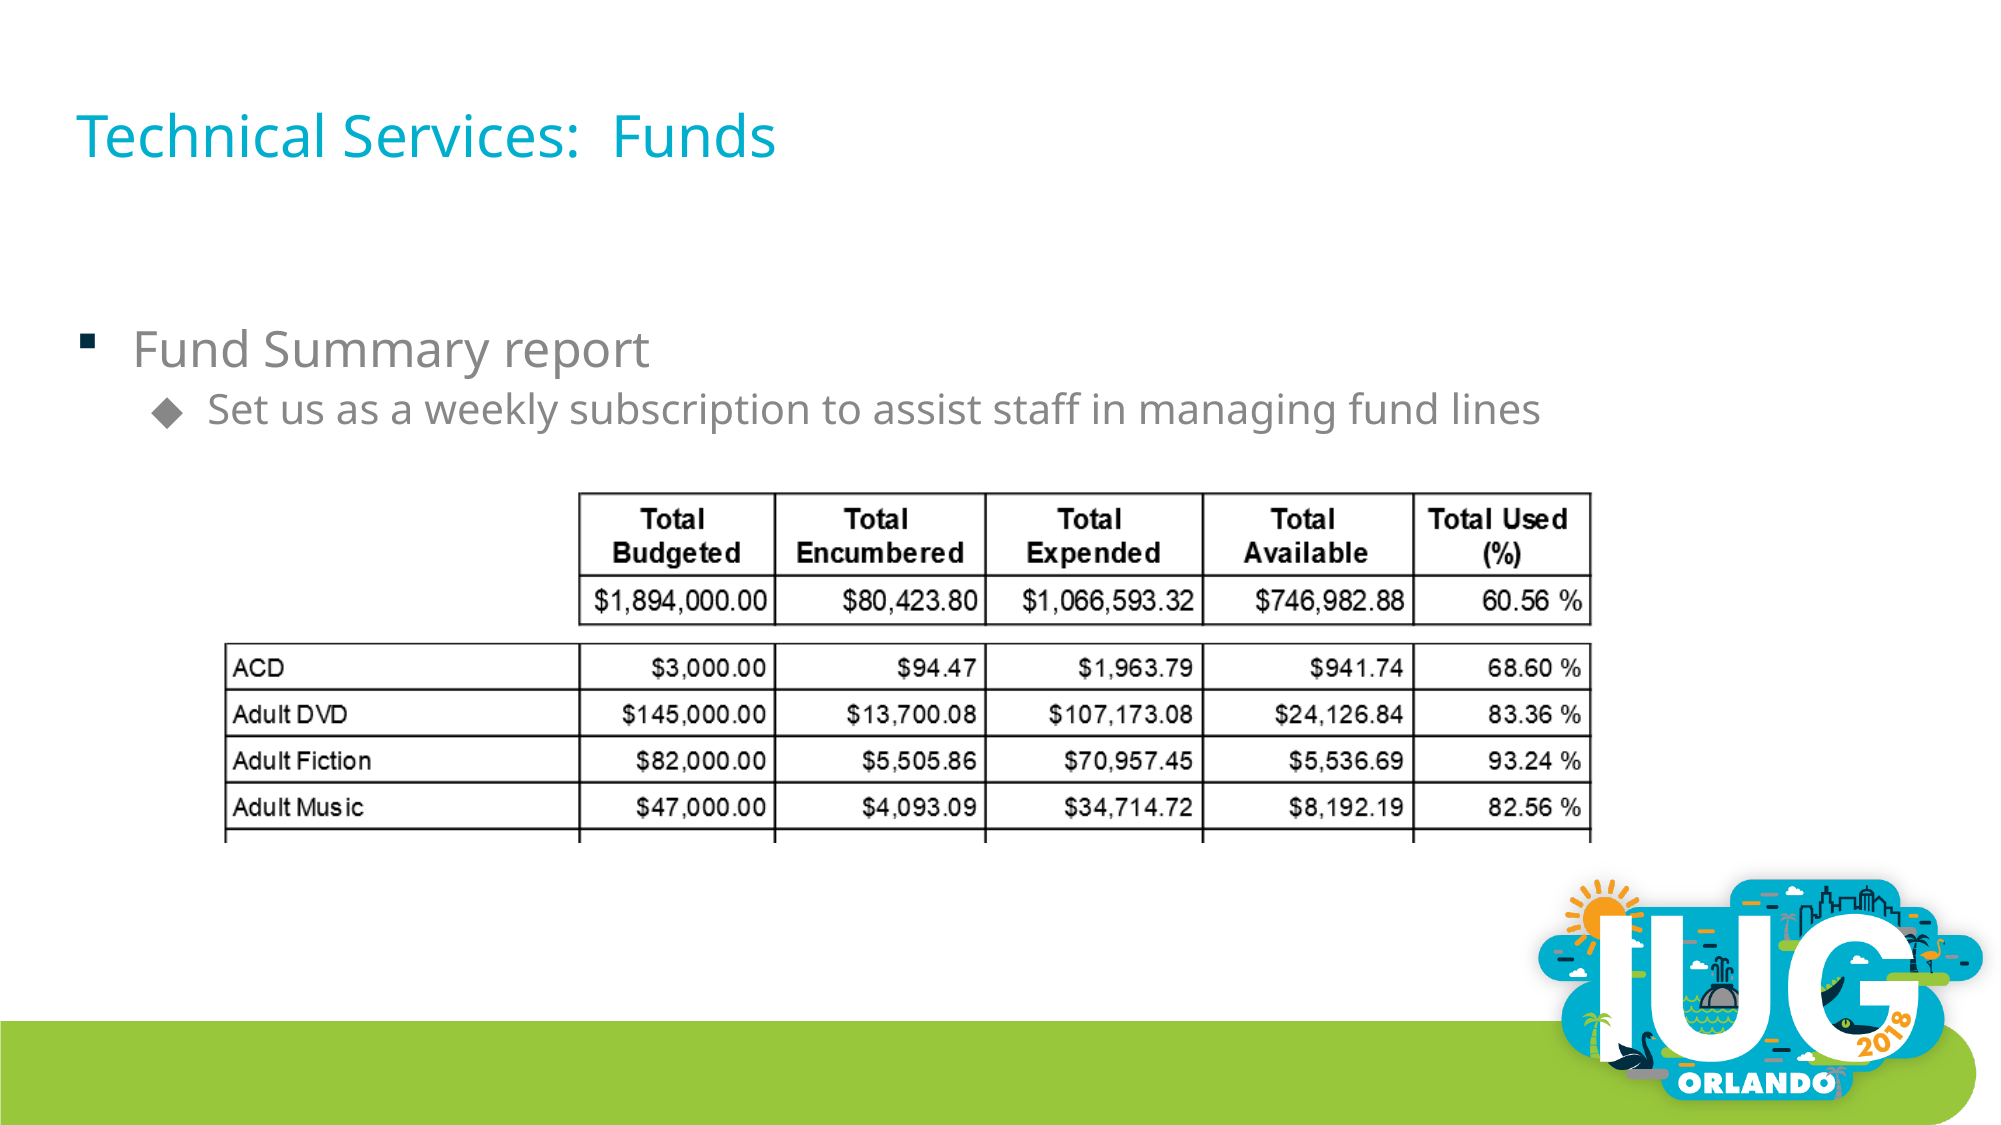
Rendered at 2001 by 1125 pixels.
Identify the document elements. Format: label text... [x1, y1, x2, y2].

picture [0, 0, 2001, 1125]
list Fund Summary report Set us as a weekly subscription to assist staff in managing fund lines [60, 235, 1935, 980]
title Technical Services: Funds [60, 82, 1786, 194]
